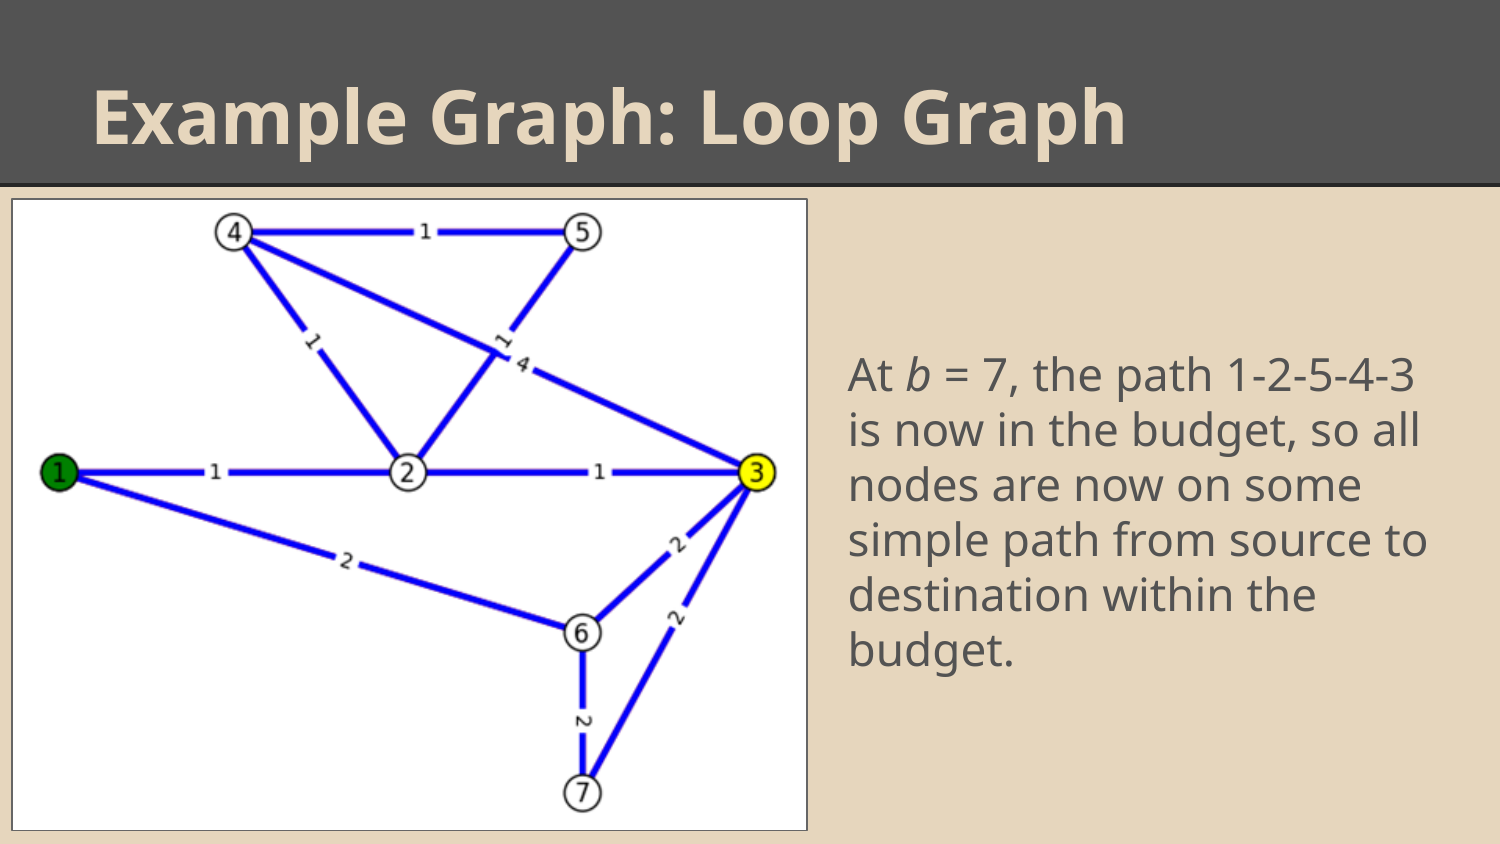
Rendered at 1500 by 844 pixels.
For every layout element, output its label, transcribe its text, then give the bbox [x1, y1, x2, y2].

picture [12, 199, 807, 830]
list At b = 7, the path 1-2-5-4-3 is now in the budget, so all nodes are now on some simple path from source to destination within the budget. [832, 330, 1465, 675]
title Example Graph: Loop Graph [75, 33, 1425, 175]
